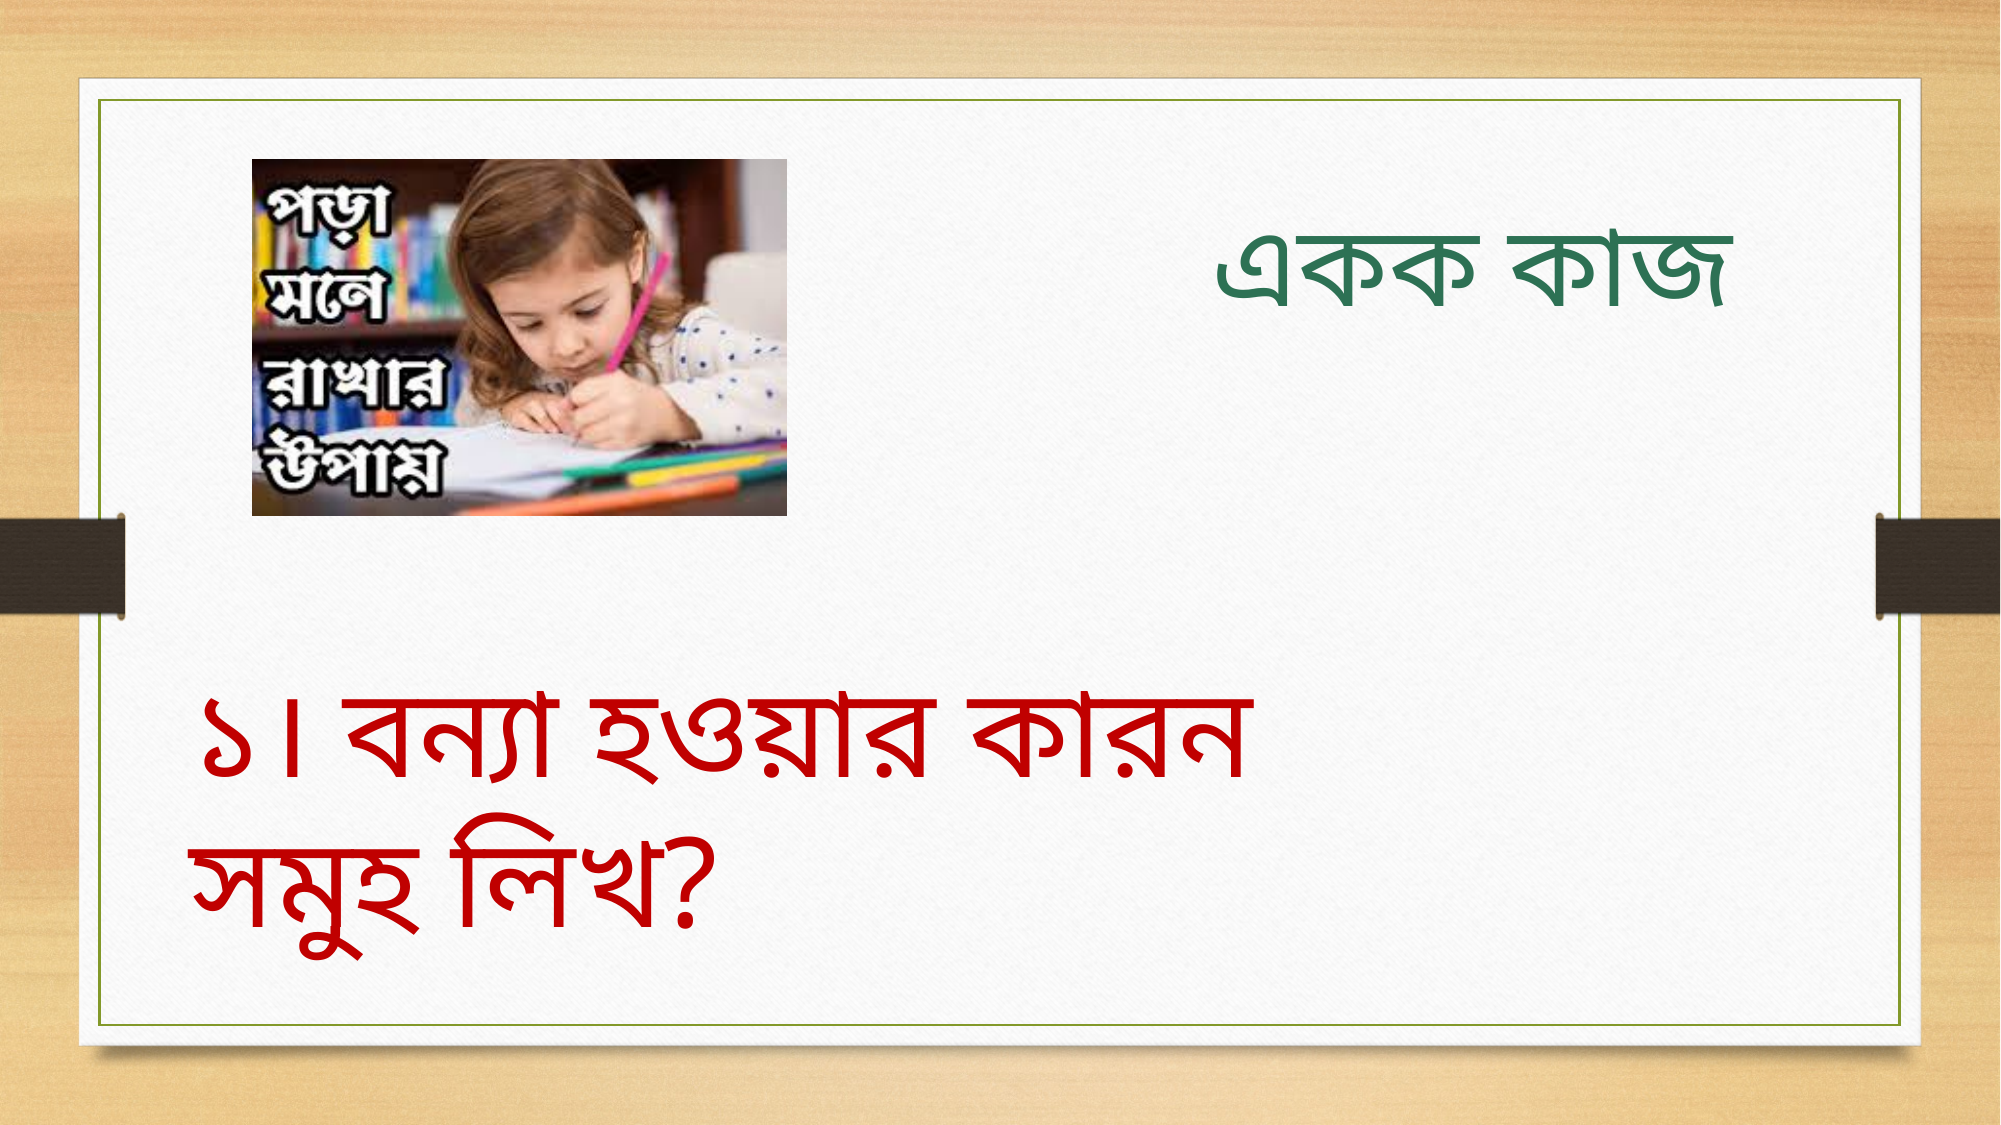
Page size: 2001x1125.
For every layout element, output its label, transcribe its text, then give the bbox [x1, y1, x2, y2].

text_box ১। বন্যা হওয়ার কারন সমুহ লিখ? [174, 645, 1494, 961]
text_box একক কাজ [1197, 186, 1878, 337]
picture [0, 0, 2001, 1125]
